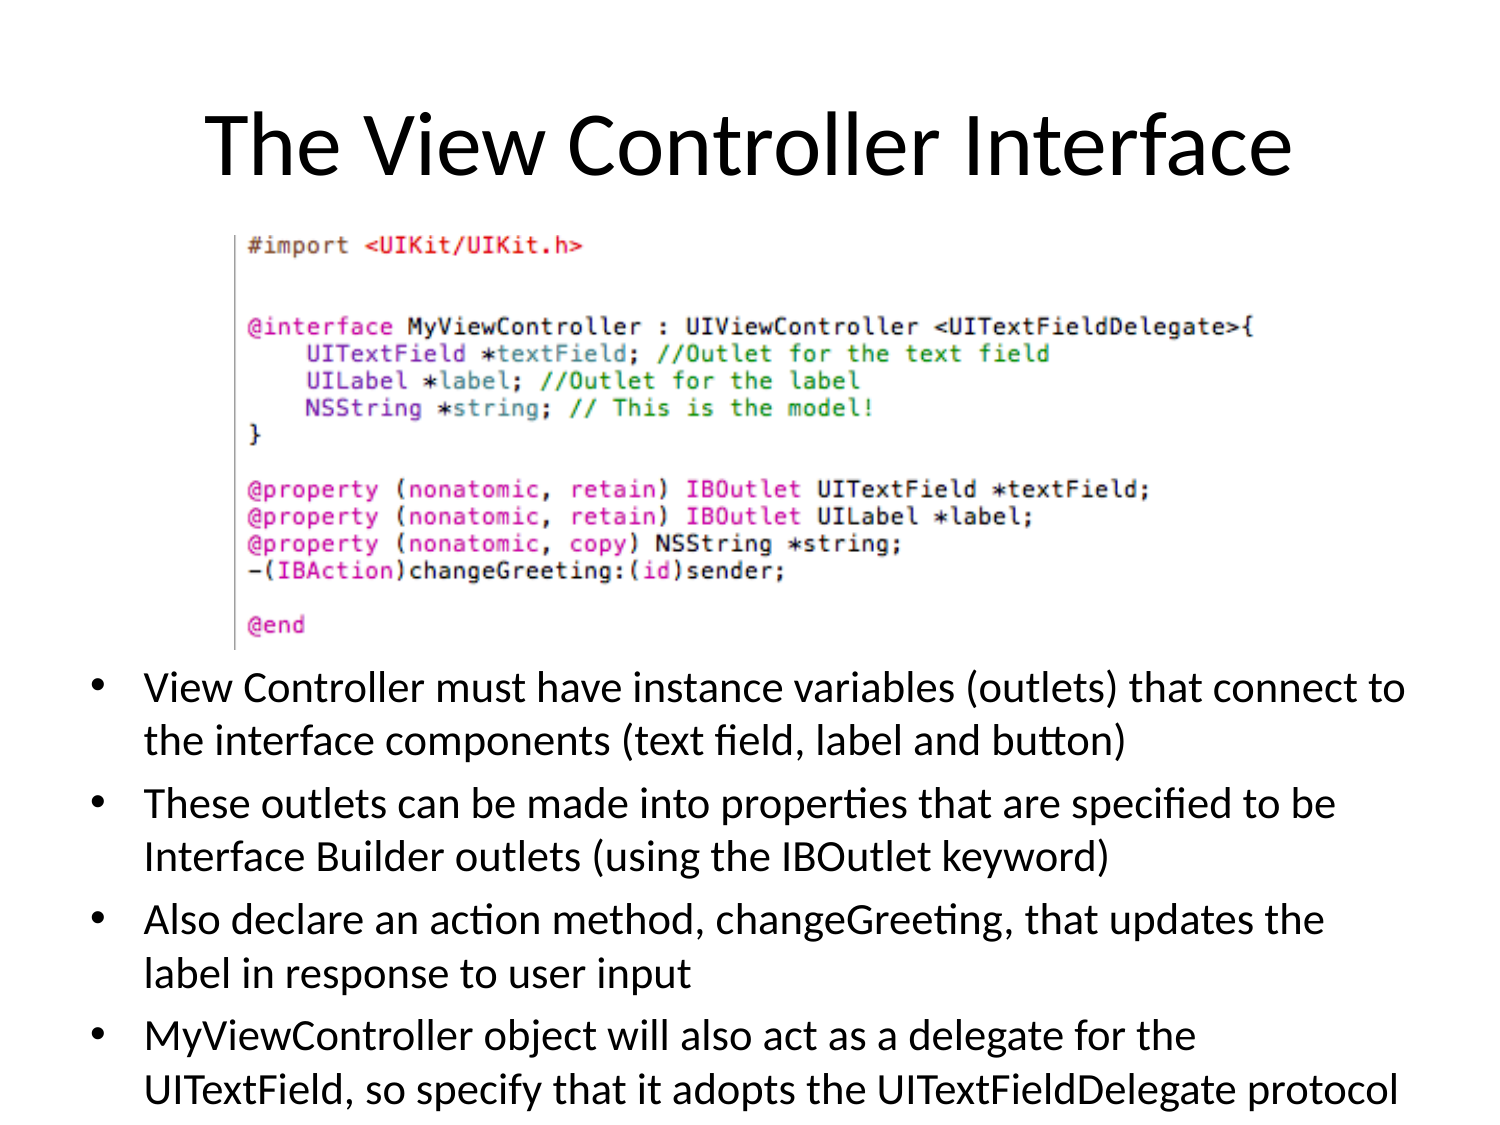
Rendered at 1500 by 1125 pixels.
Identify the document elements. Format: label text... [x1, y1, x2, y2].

list View Controller must have instance variables (outlets) that connect to the interface components (text field, label and button) These outlets can be made into properties that are specified to be Interface Builder outlets (using the IBOutlet keyword) Also declare an action method, changeGreeting, that updates the label in response to user input MyViewController object will also act as a delegate for the UITextField, so specify that it adopts the UITextFieldDelegate protocol [75, 649, 1425, 1125]
title The View Controller Interface [75, 45, 1425, 233]
picture [234, 235, 1266, 651]
